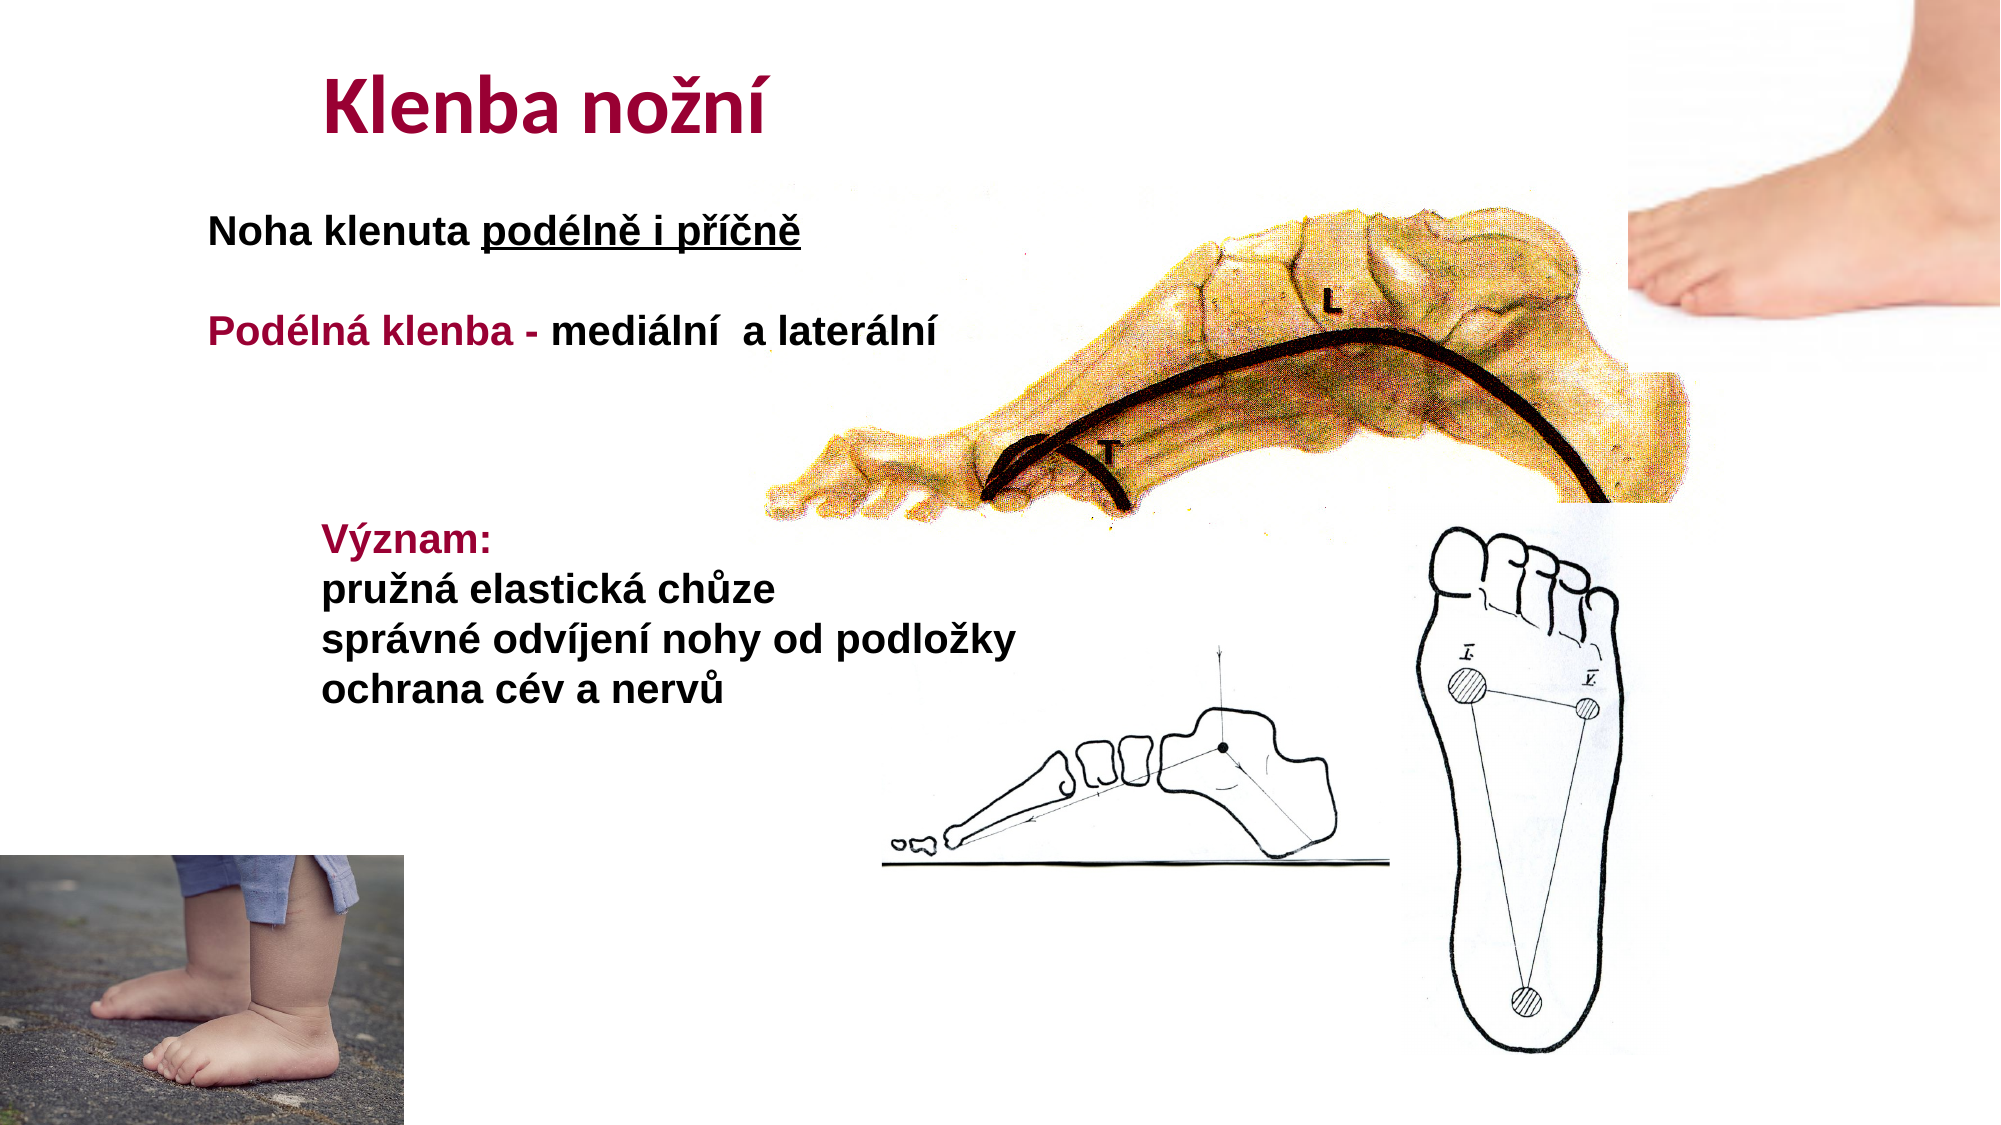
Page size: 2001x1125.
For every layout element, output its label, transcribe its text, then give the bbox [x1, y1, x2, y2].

picture [881, 645, 1390, 890]
text_box Klenba nožní [294, 42, 1300, 158]
text_box Význam: pružná elastická chůze správné odvíjení nohy od podložky ochrana cév a nervů [306, 504, 1032, 720]
text_box Noha klenuta podélně i příčně Podélná klenba - mediální a laterální [192, 196, 748, 361]
picture [0, 855, 404, 1125]
picture [748, 0, 2000, 1055]
